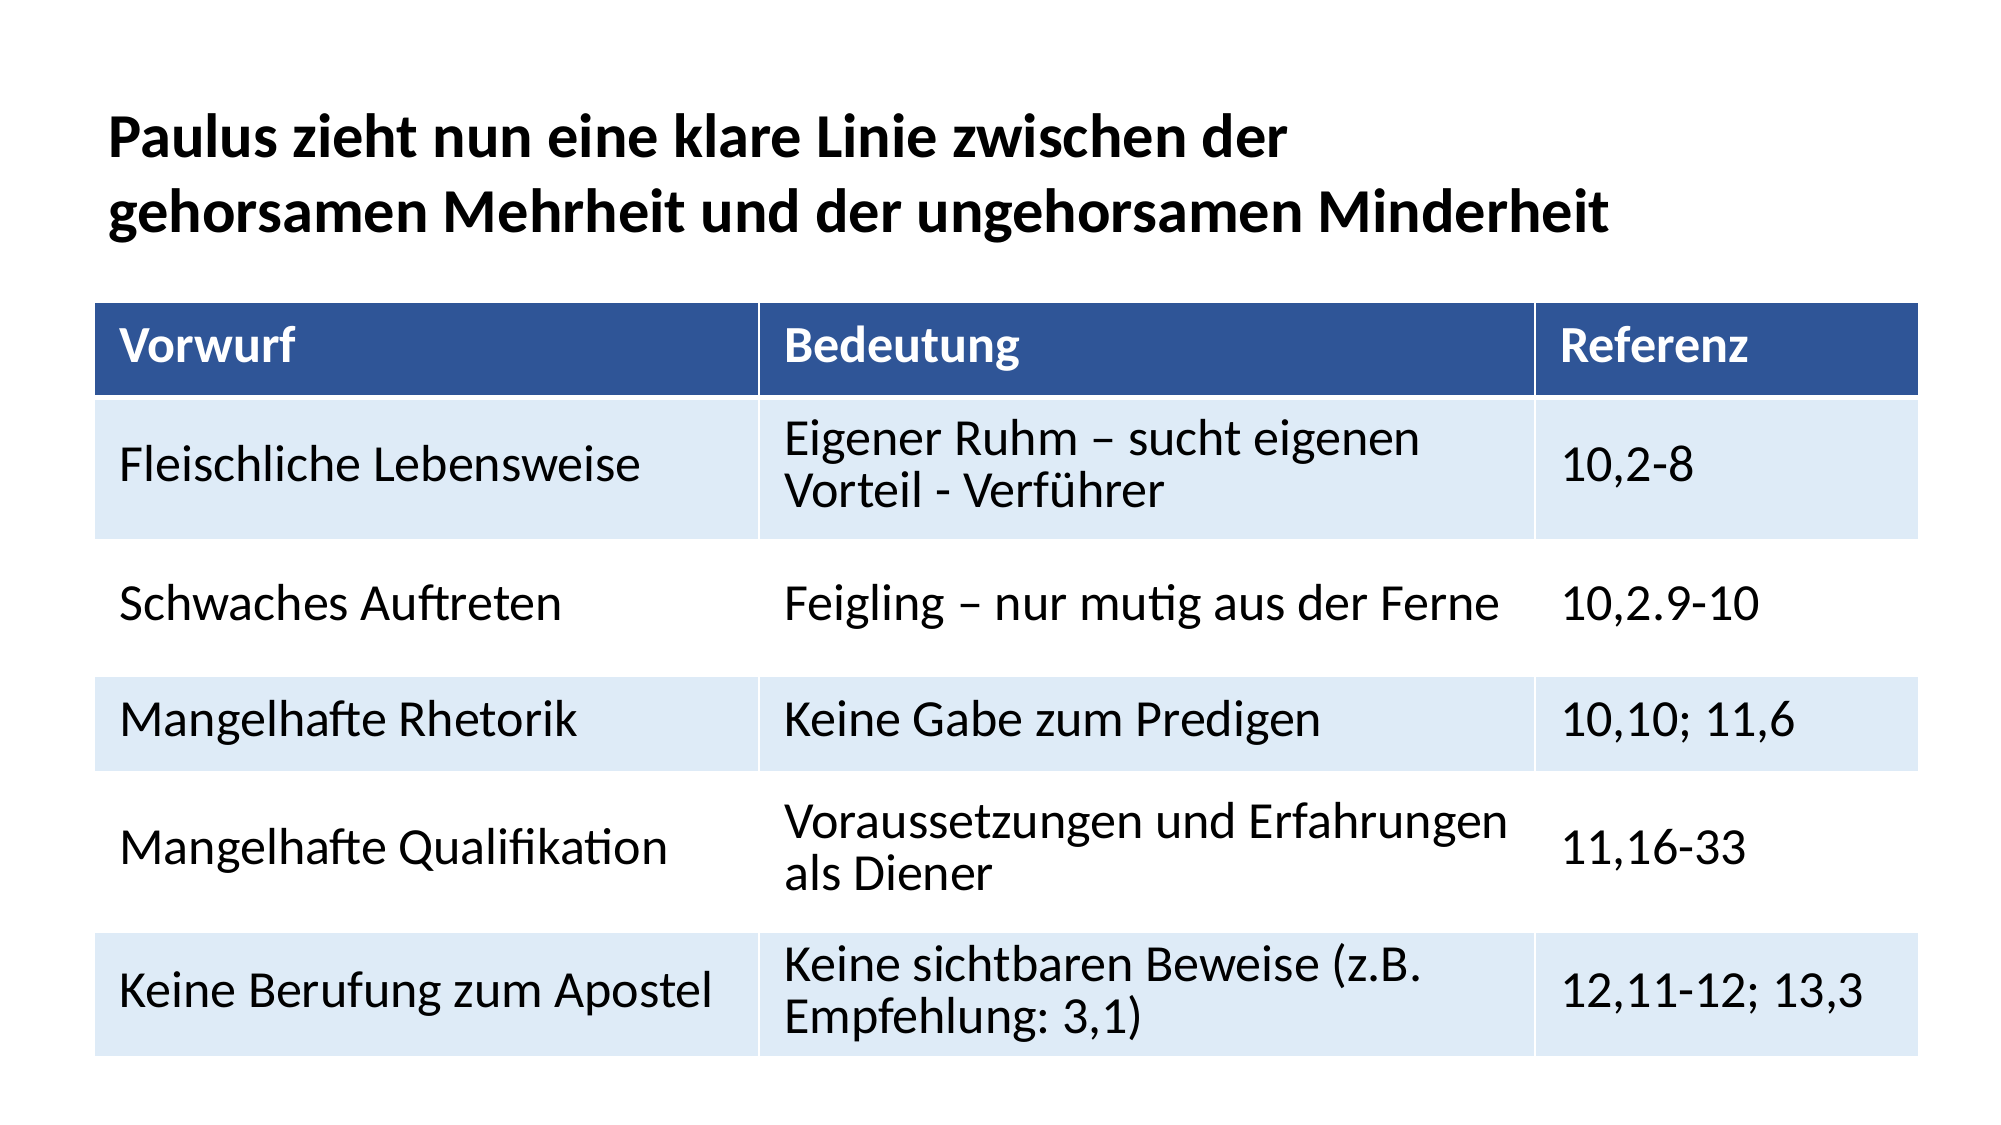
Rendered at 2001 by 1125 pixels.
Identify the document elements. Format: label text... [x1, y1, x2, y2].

table_cell Schwaches Auftreten [95, 540, 758, 675]
table_cell Keine Berufung zum Apostel [95, 933, 758, 1056]
table_cell Mangelhafte Qualifikation [95, 773, 758, 931]
table_cell Voraussetzungen und Erfahrungen als Diener [760, 773, 1534, 931]
table_header Vorwurf [95, 303, 758, 395]
table_cell Keine Gabe zum Predigen [760, 677, 1534, 771]
table_cell Keine sichtbaren Beweise (z.B. Empfehlung: 3,1) [760, 933, 1534, 1056]
table_cell 10,2-8 [1536, 400, 1918, 539]
table_header Referenz [1536, 303, 1918, 395]
table_header Bedeutung [760, 303, 1534, 395]
table_cell 11,16-33 [1536, 773, 1918, 931]
table_cell 10,10; 11,6 [1536, 677, 1918, 771]
table_cell Mangelhafte Rhetorik [95, 677, 758, 771]
table_cell Feigling – nur mutig aus der Ferne [760, 540, 1534, 675]
table_cell 12,11-12; 13,3 [1536, 933, 1918, 1056]
table_cell Eigener Ruhm – sucht eigenen Vorteil - Verführer [760, 400, 1534, 539]
text_box Paulus zieht nun eine klare Linie zwischen der gehorsamen Mehrheit und der ungehorsamen Minderheit [93, 87, 1628, 252]
table_cell Fleischliche Lebensweise [95, 400, 758, 539]
table_cell 10,2.9-10 [1536, 540, 1918, 675]
